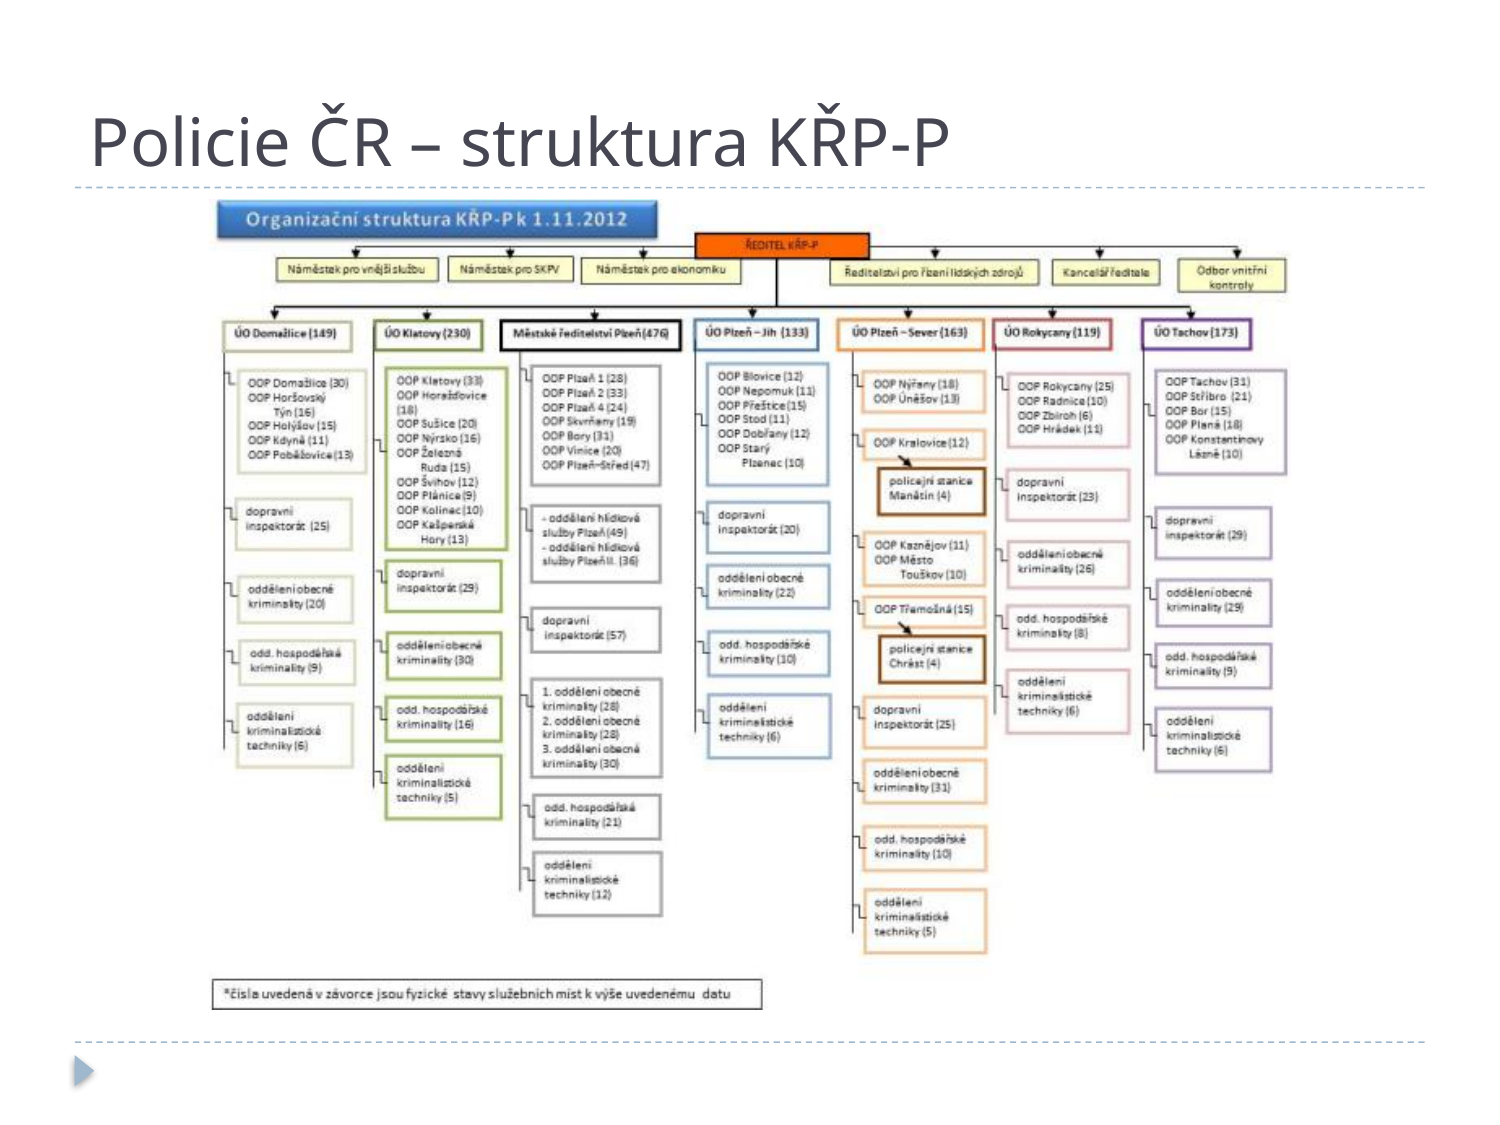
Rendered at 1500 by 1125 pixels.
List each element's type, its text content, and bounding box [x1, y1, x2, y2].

title Policie ČR – struktura KŘP-P [75, 24, 1425, 188]
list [209, 199, 1291, 1011]
